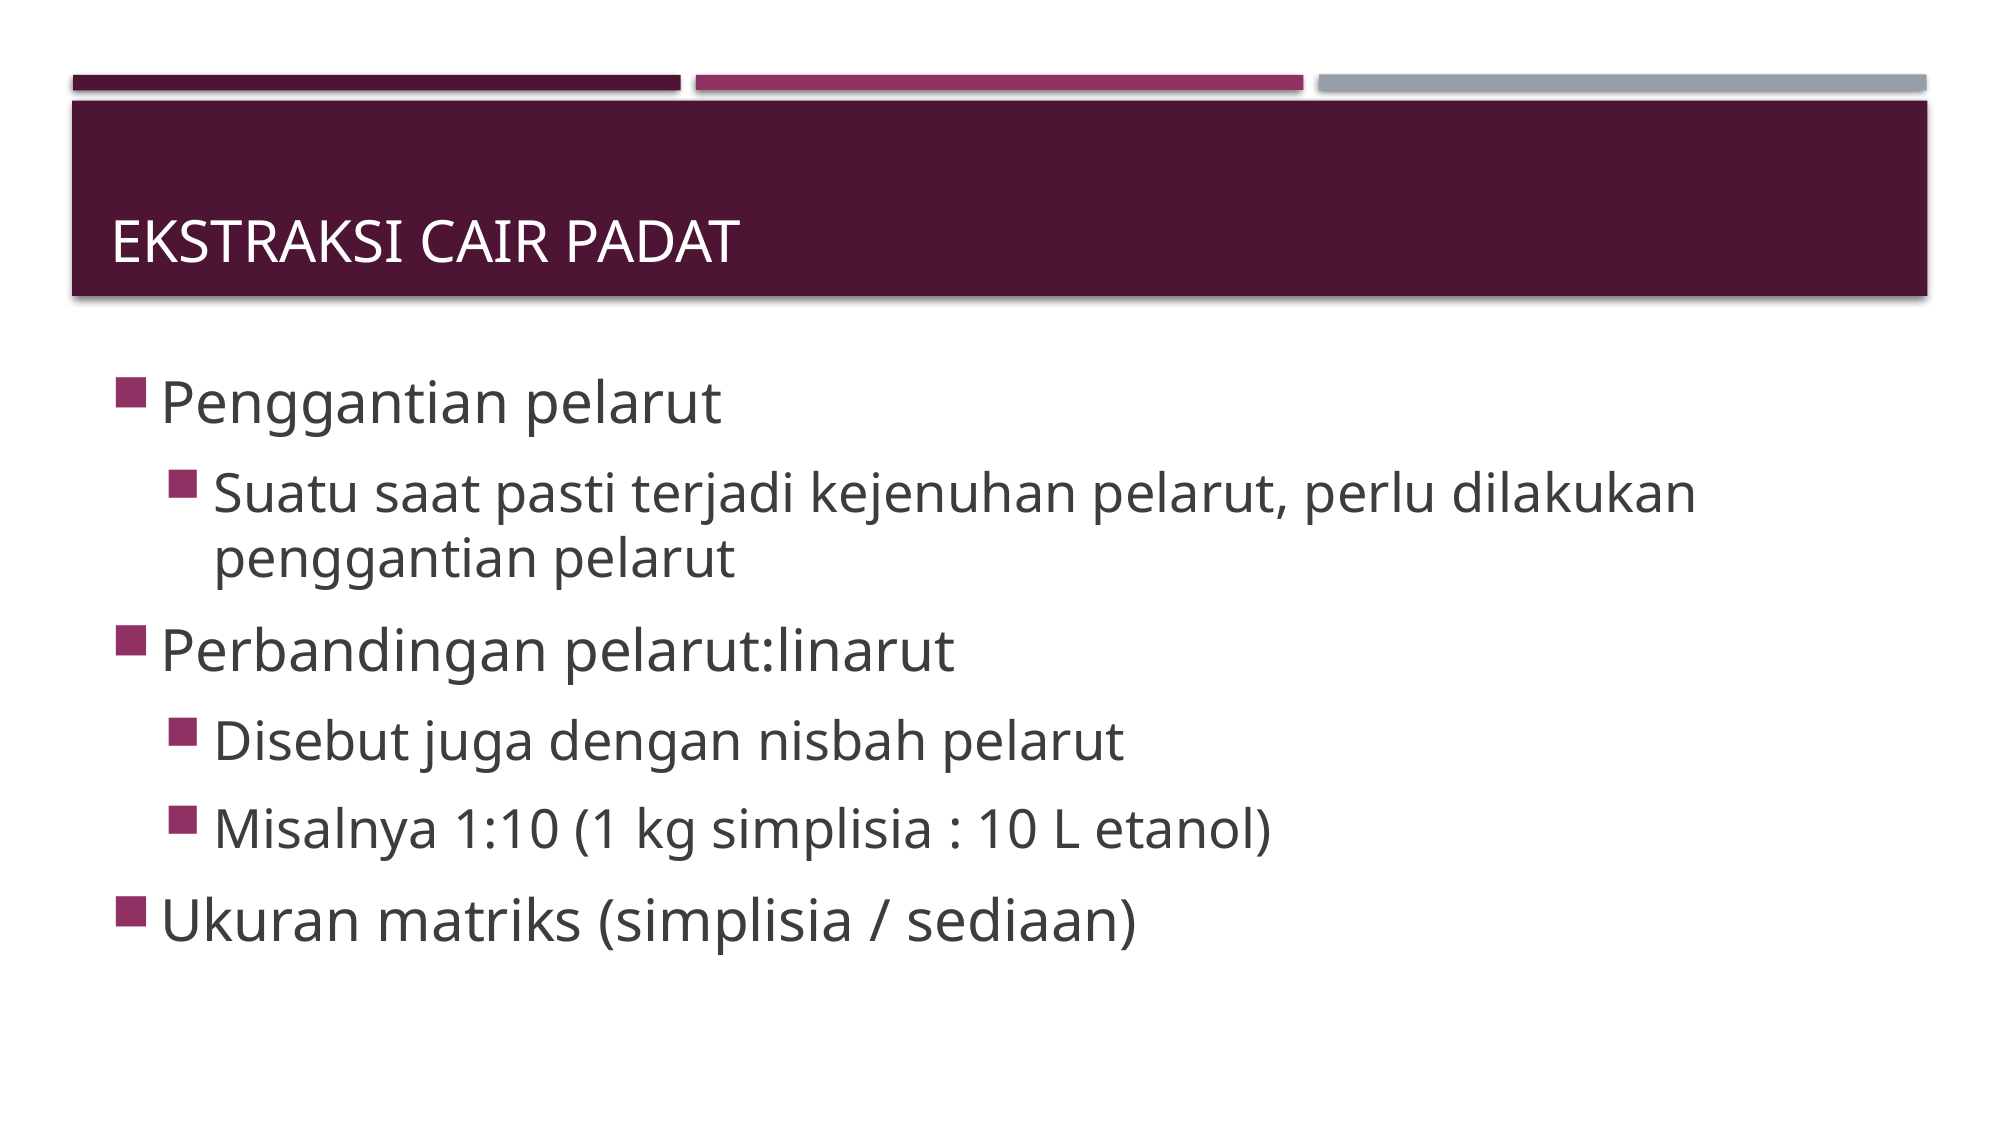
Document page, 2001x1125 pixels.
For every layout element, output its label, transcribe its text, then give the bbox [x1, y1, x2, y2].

title Ekstraksi Cair Padat [95, 115, 1905, 282]
list Penggantian pelarut Suatu saat pasti terjadi kejenuhan pelarut, perlu dilakukan penggantian pelarut Perbandingan pelarut:linarut Disebut juga dengan nisbah pelarut Misalnya 1:10 (1 kg simplisia : 10 L etanol) Ukuran matriks (simplisia / sediaan) [95, 357, 1905, 962]
